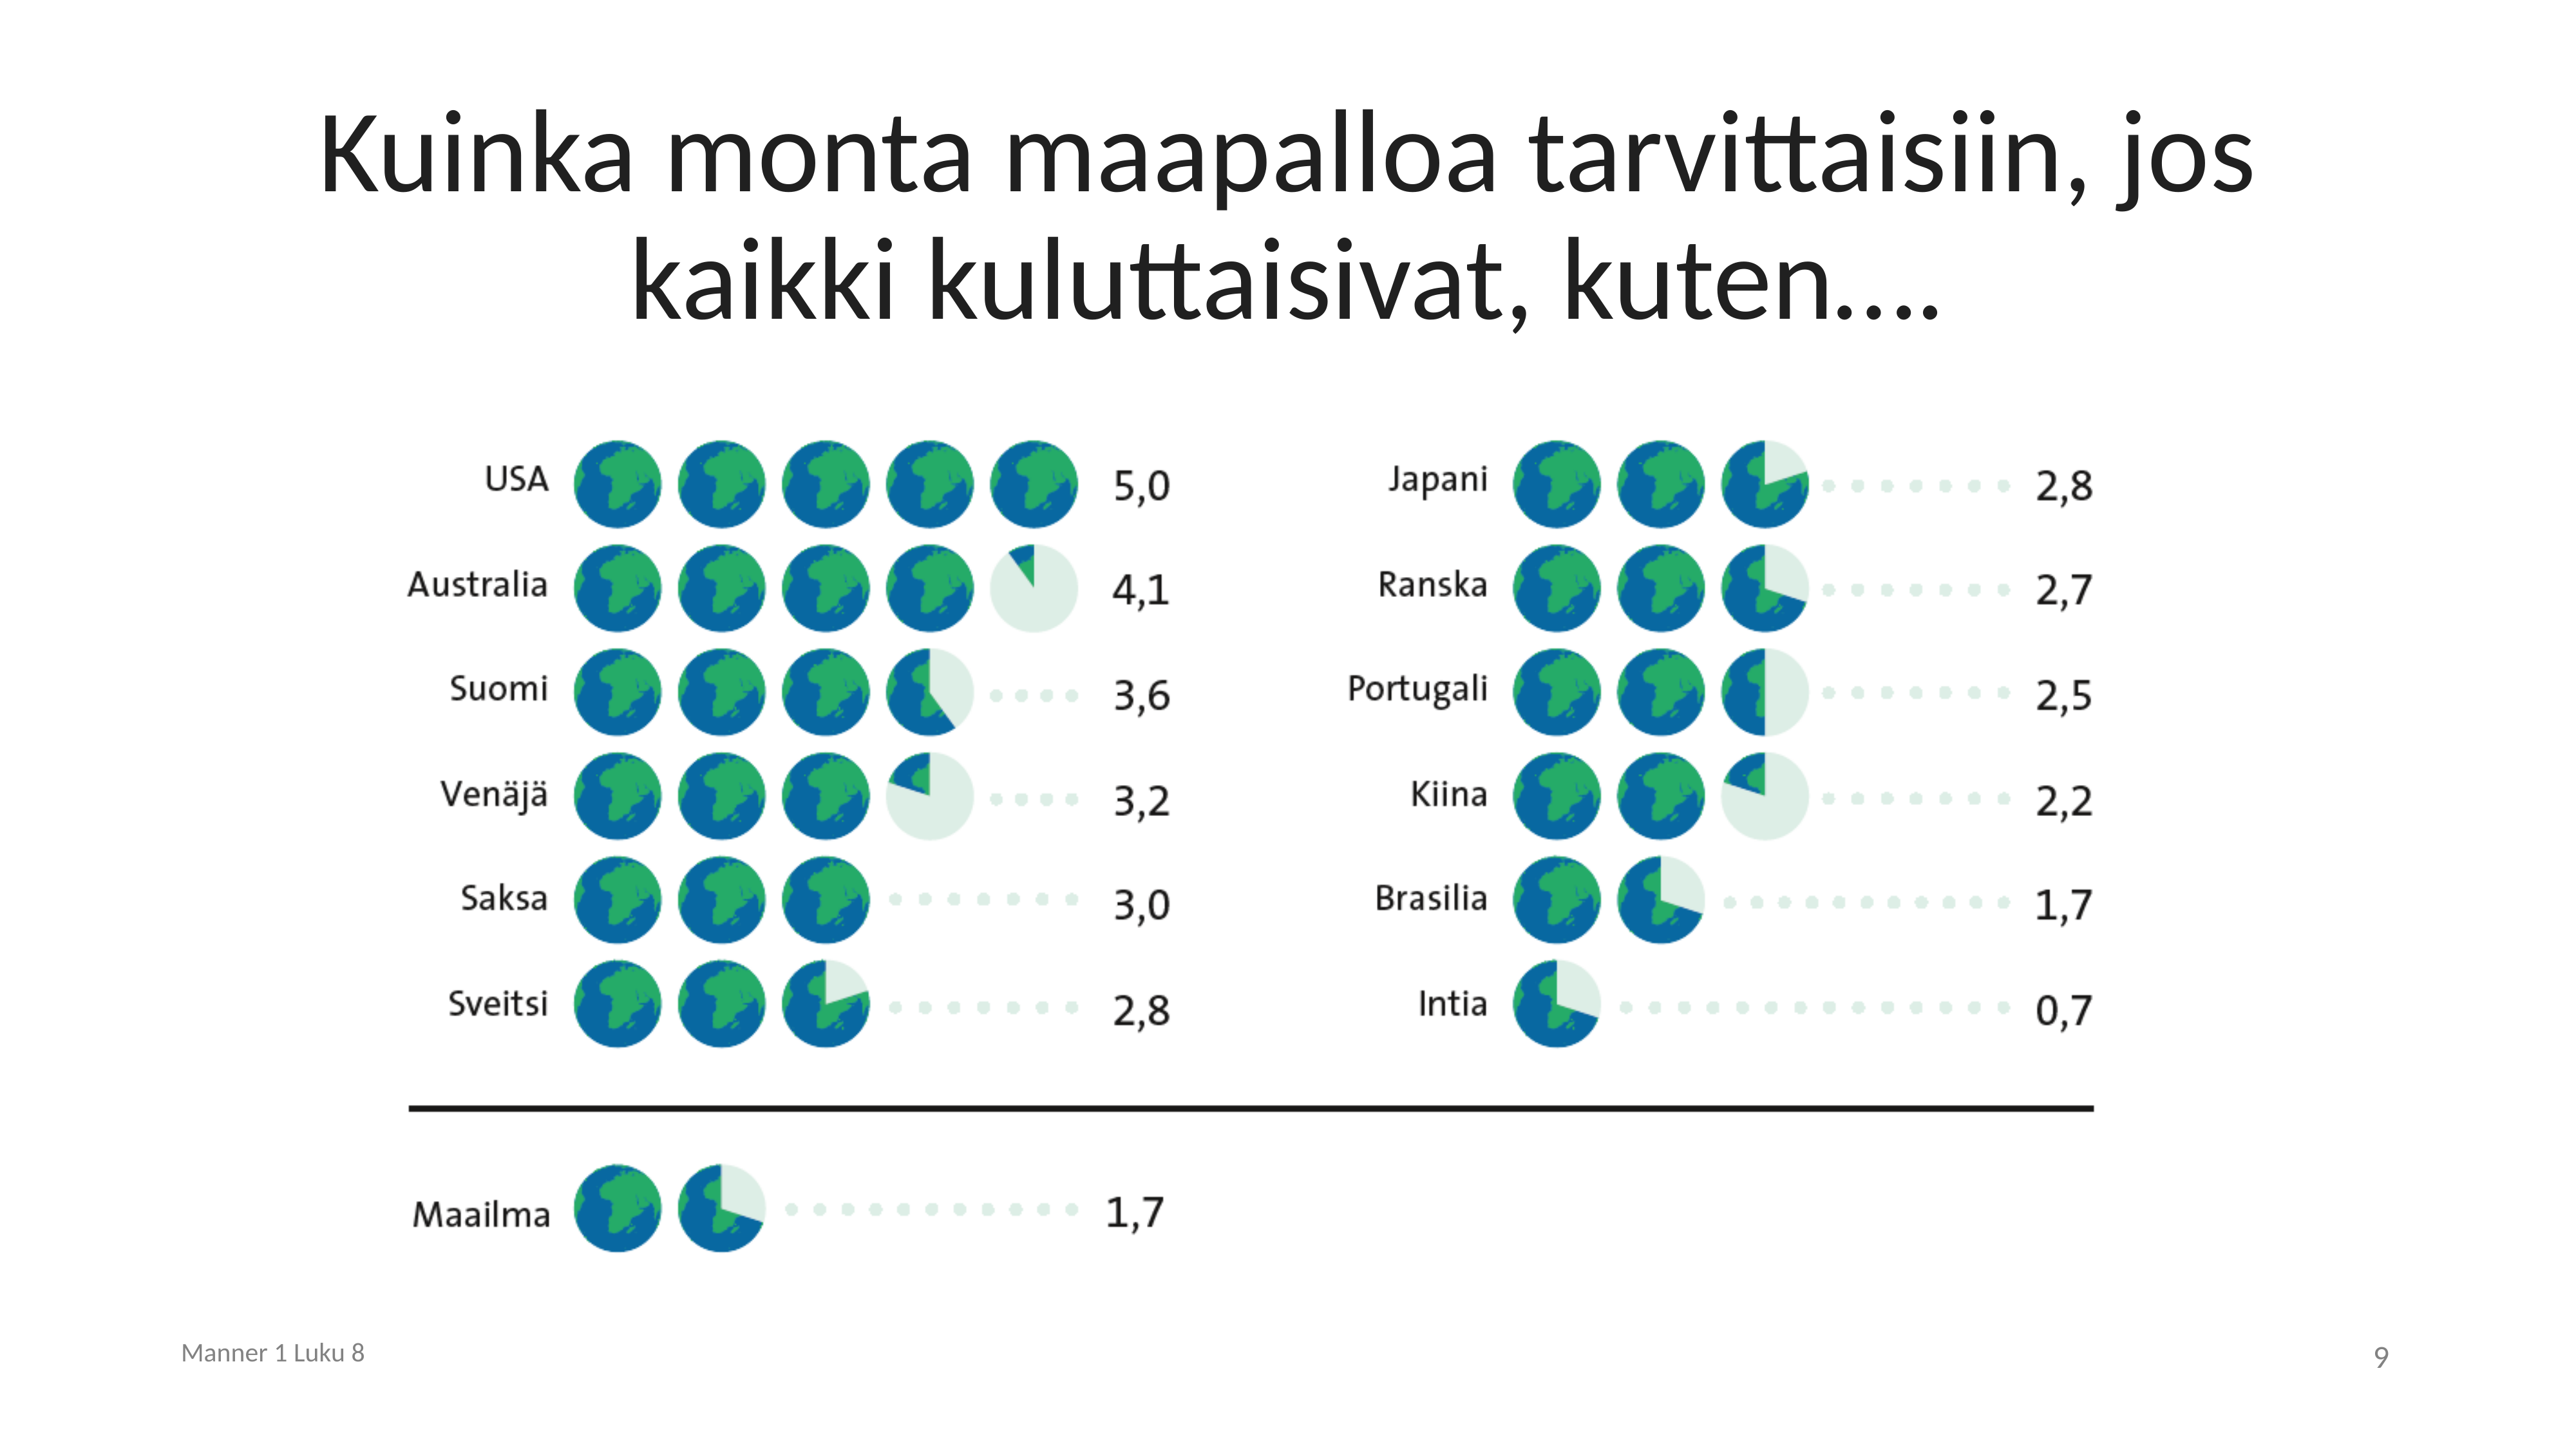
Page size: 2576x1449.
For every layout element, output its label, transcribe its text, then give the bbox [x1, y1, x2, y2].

slide_number 9 [1819, 1302, 2399, 1380]
footer Manner 1 Luku 8 [171, 1294, 1041, 1372]
title Kuinka monta maapalloa tarvittaisiin, jos kaikki kuluttaisivat, kuten…. [177, 77, 2399, 357]
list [323, 400, 2172, 1295]
